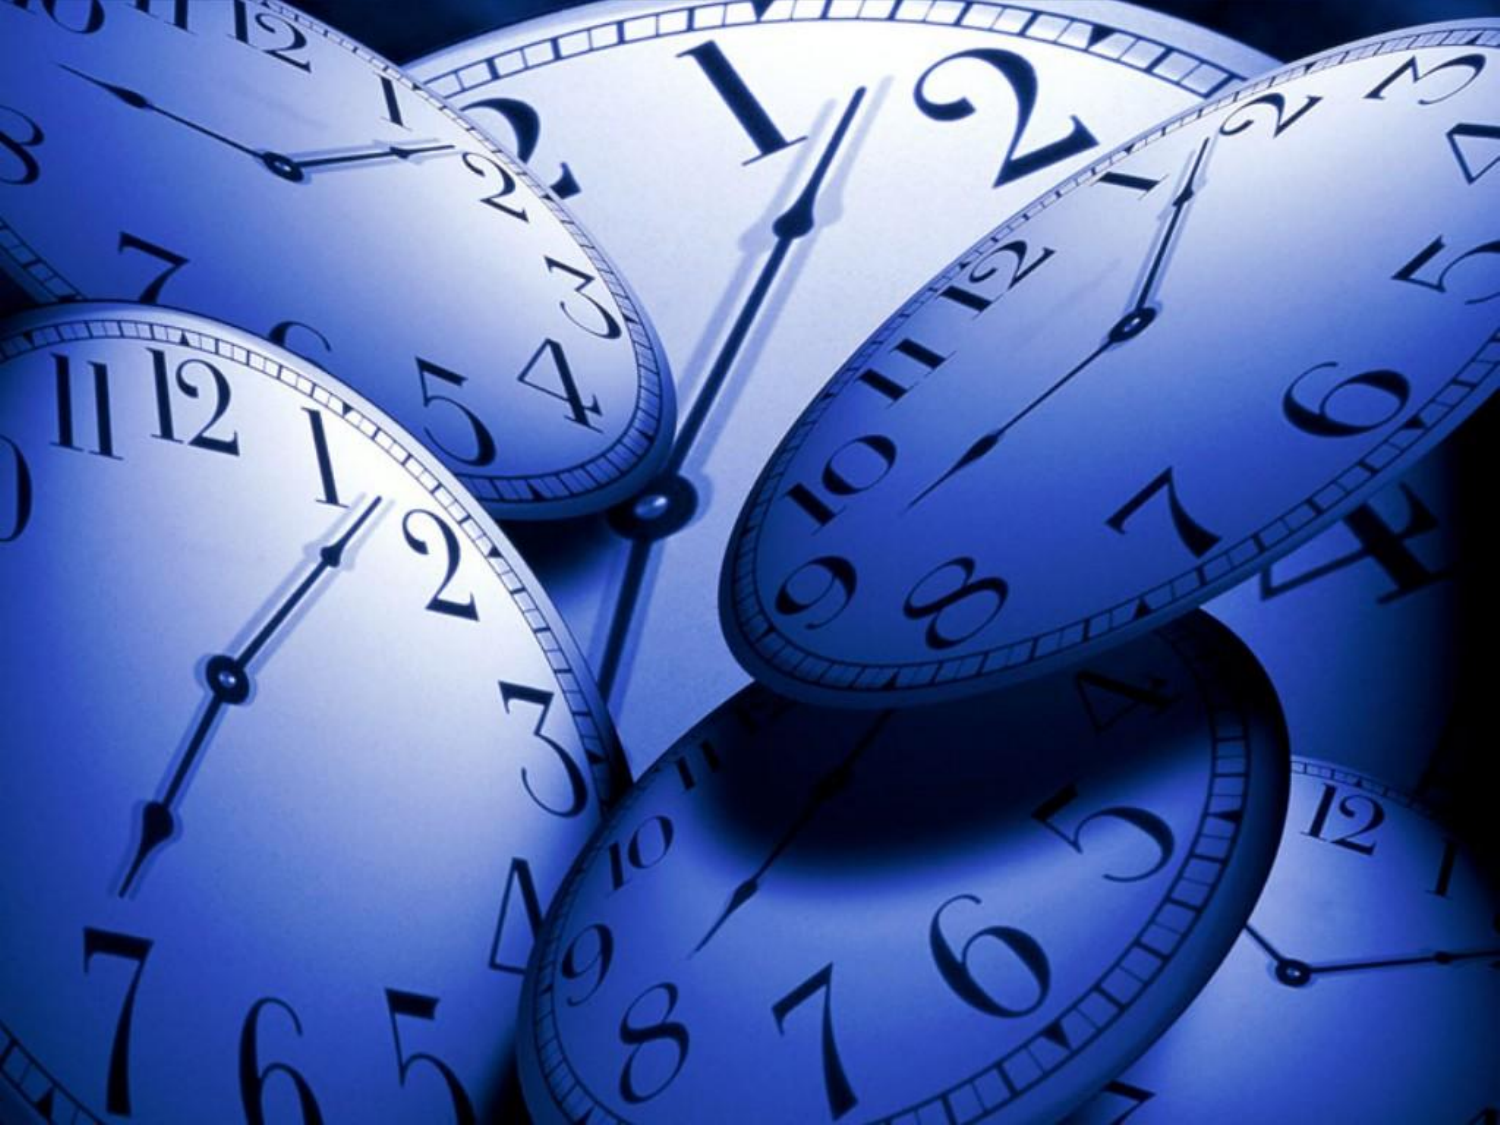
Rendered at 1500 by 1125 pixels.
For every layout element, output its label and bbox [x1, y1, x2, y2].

list [0, 0, 1500, 1125]
